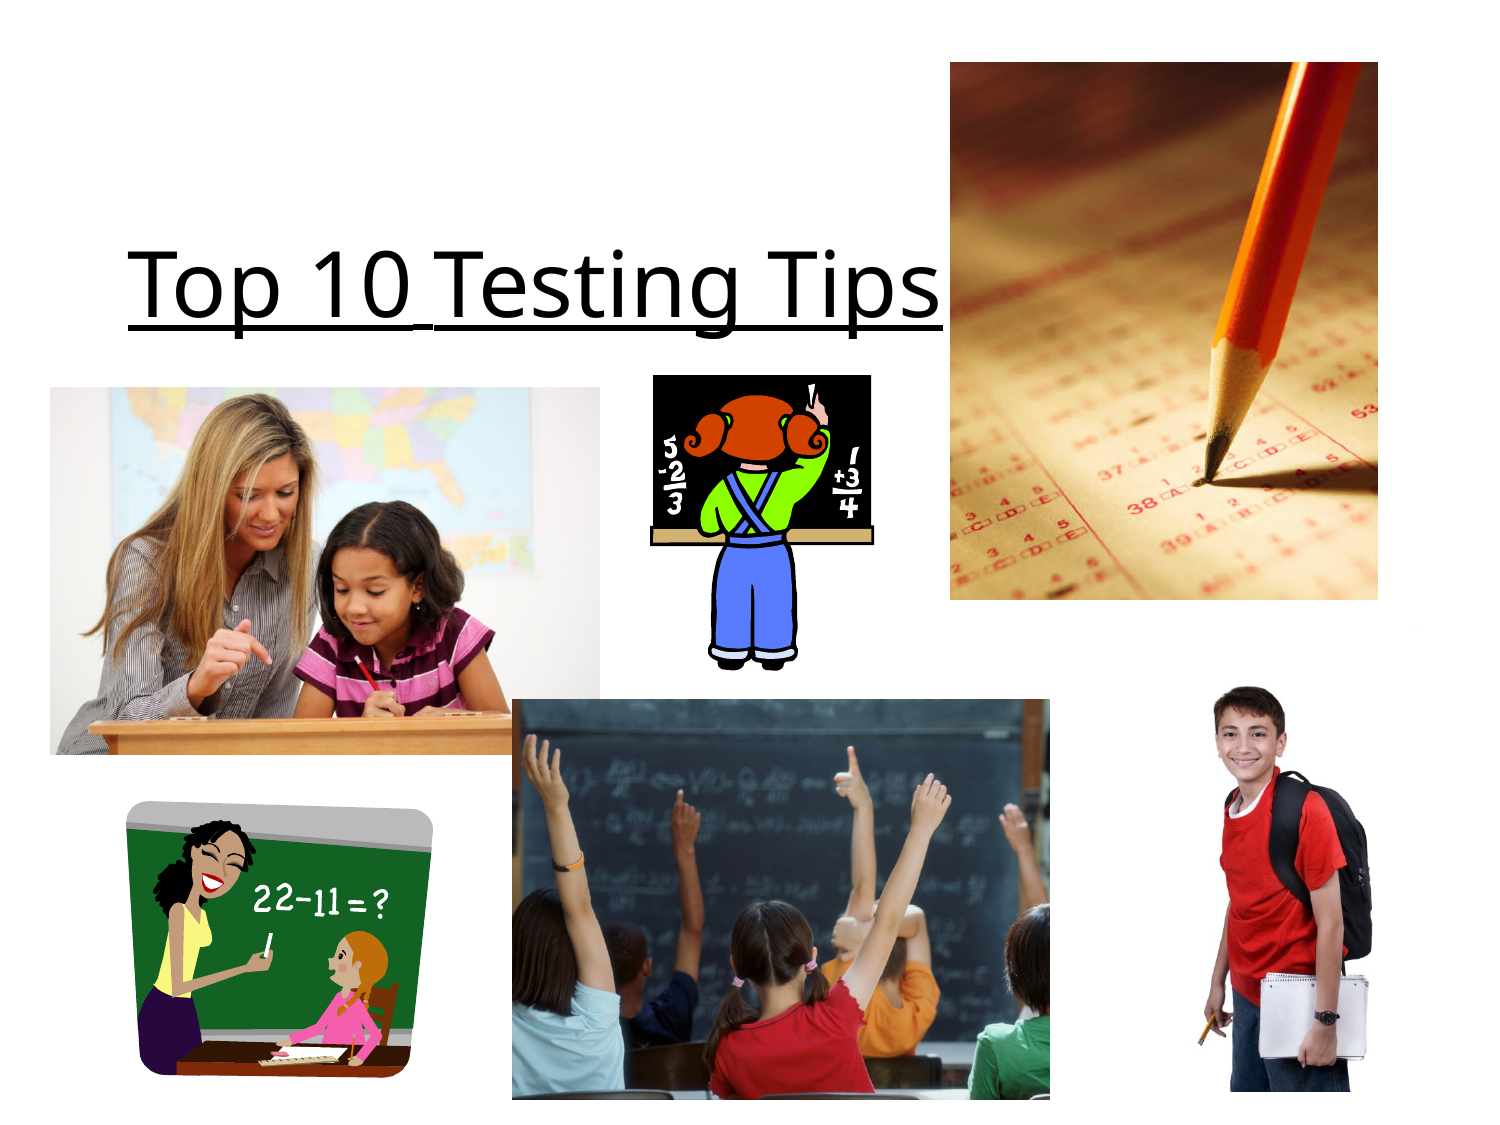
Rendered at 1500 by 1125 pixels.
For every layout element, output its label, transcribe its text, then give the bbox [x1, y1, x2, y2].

picture [124, 799, 435, 1079]
title Top 10 Testing Tips [112, 87, 944, 475]
picture [649, 374, 875, 671]
picture [949, 62, 1379, 601]
picture [1112, 624, 1426, 1092]
title Top 10 Testing Tips [1382, 87, 1388, 475]
picture [49, 387, 1051, 1100]
